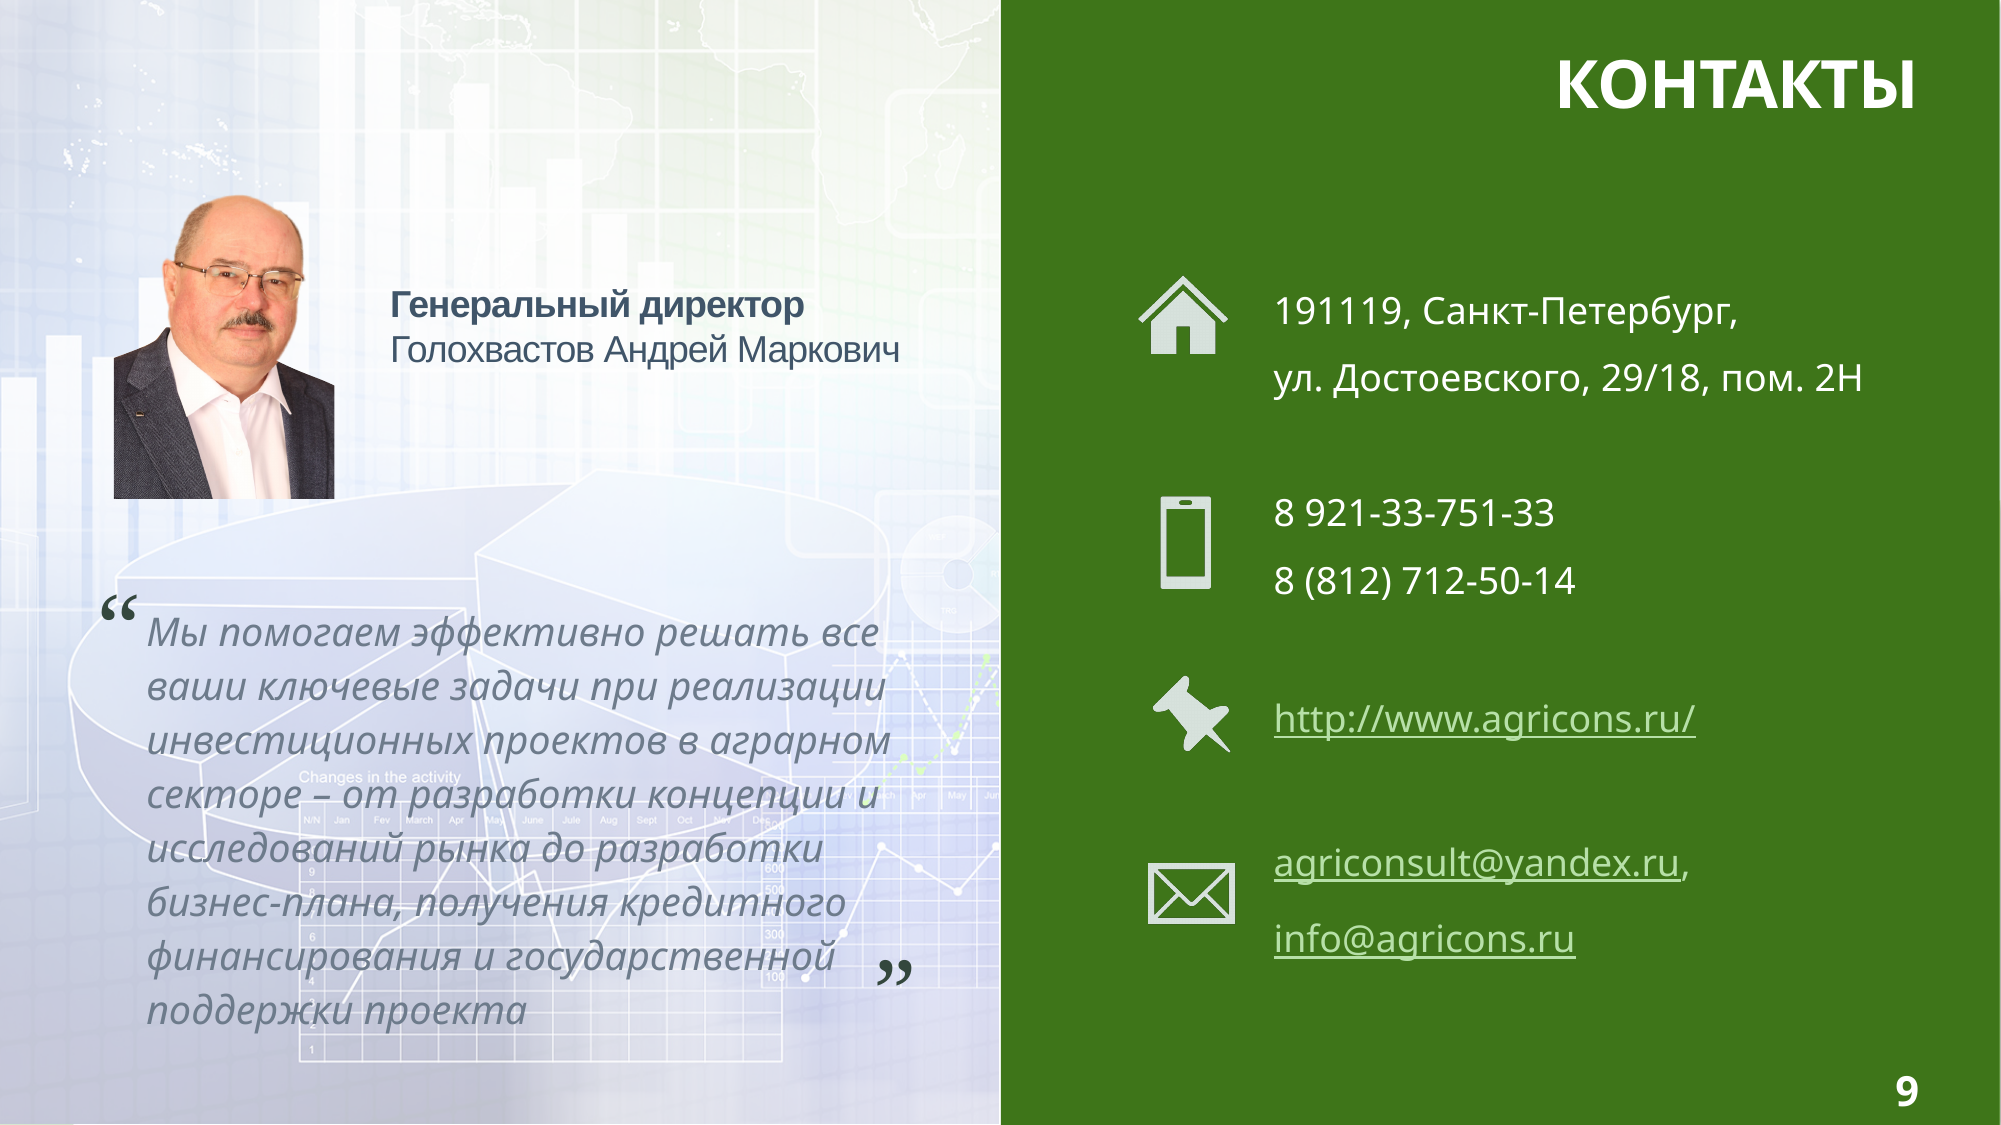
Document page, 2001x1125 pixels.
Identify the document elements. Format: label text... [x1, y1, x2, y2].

text_box 9 [1737, 1057, 1934, 1125]
text_box КОНТАКТЫ [1006, 19, 1934, 130]
picture [0, 0, 1000, 1125]
picture [1139, 841, 1244, 946]
text_box [1002, 0, 2000, 1125]
text_box 191119, Санкт-Петербург, ул. Достоевского, 29/18, пом. 2Н 8 921-33-751-33 8 (812) 712-50-14 http://www.agricons.ru/ agriconsult@yandex.ru, info@agricons.ru [1125, 257, 1963, 974]
picture [1134, 491, 1236, 593]
picture [1139, 661, 1244, 767]
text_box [100, 169, 371, 500]
picture [1131, 262, 1236, 367]
